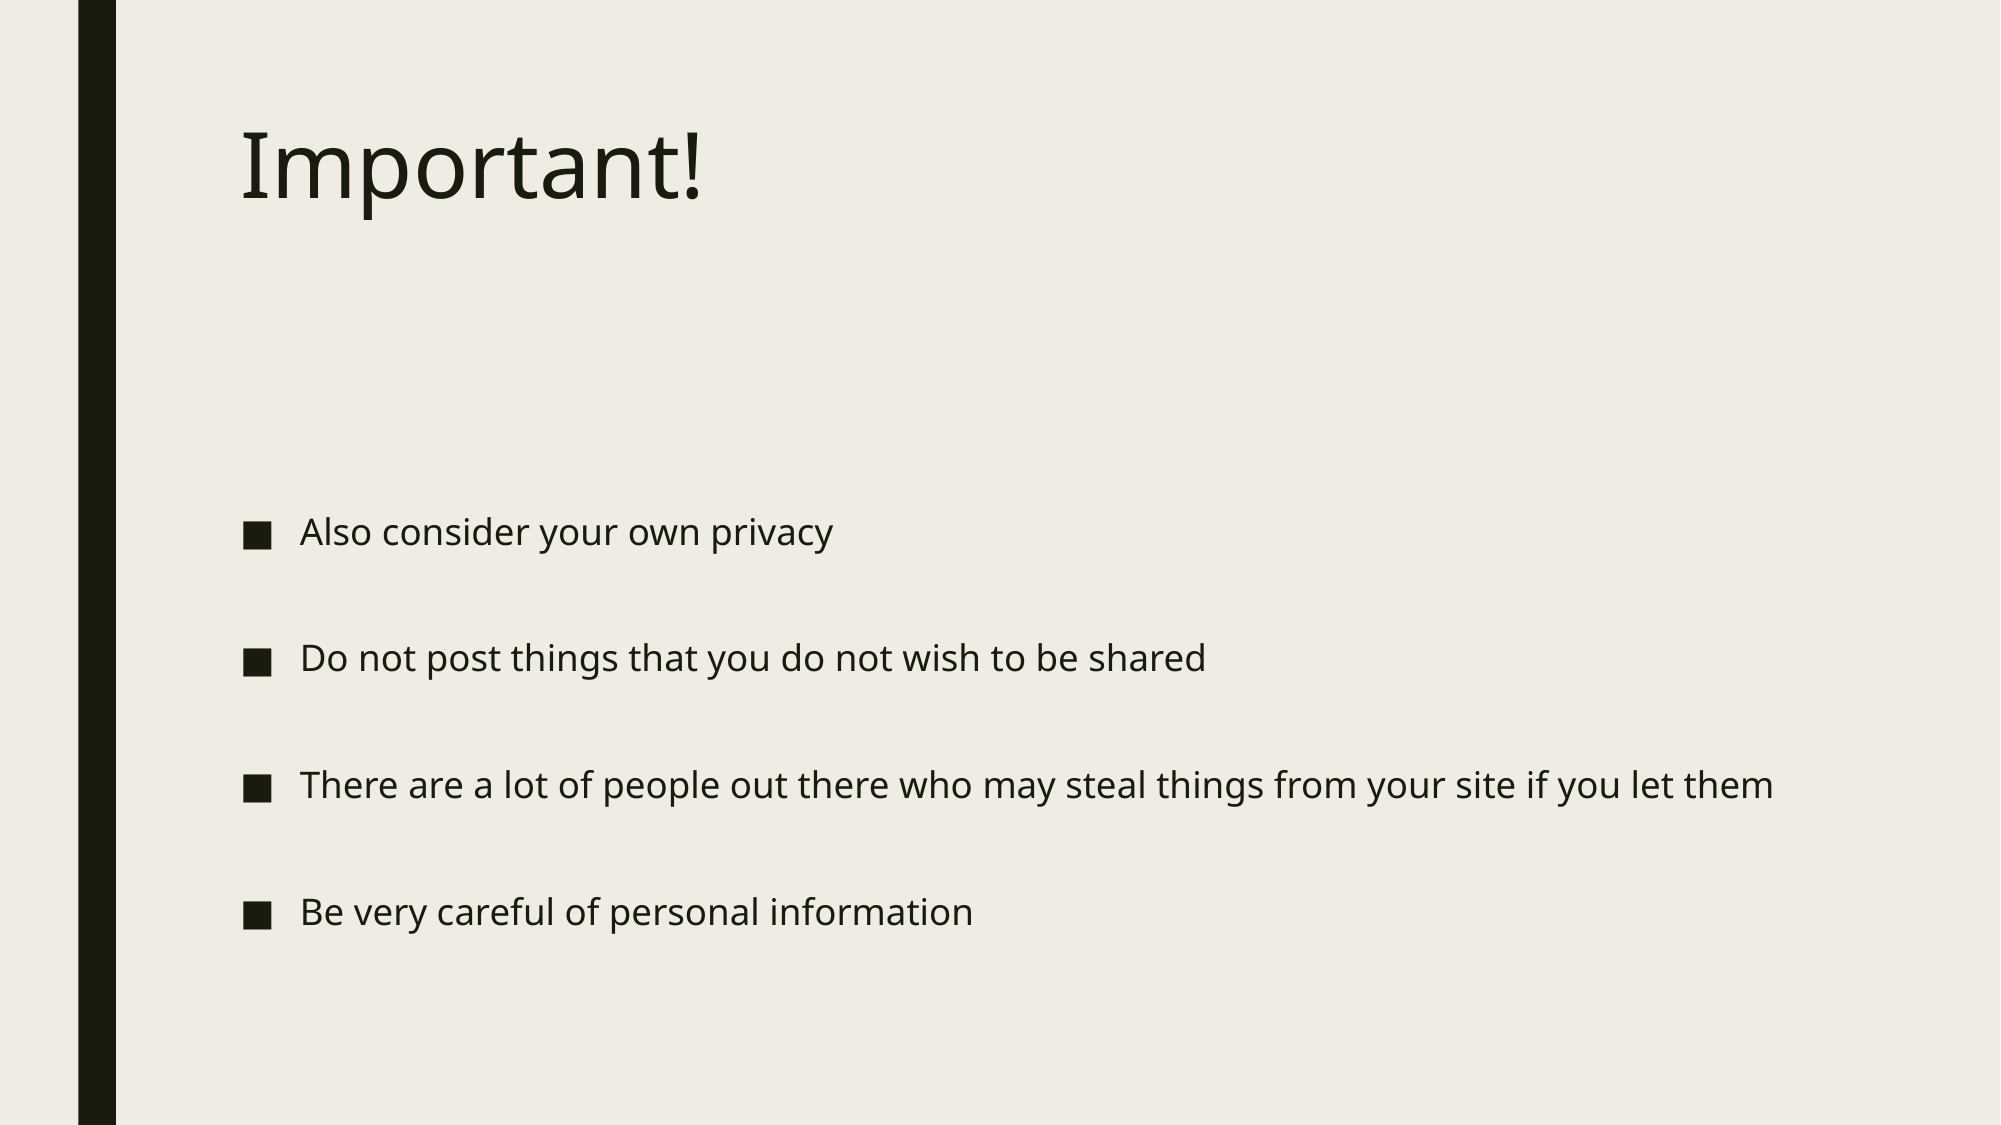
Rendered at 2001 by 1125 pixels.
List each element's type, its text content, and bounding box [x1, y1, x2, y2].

title Important! [225, 112, 1800, 357]
list Also consider your own privacy Do not post things that you do not wish to be shared There are a lot of people out there who may steal things from your site if you let them Be very careful of personal information [225, 375, 1800, 963]
